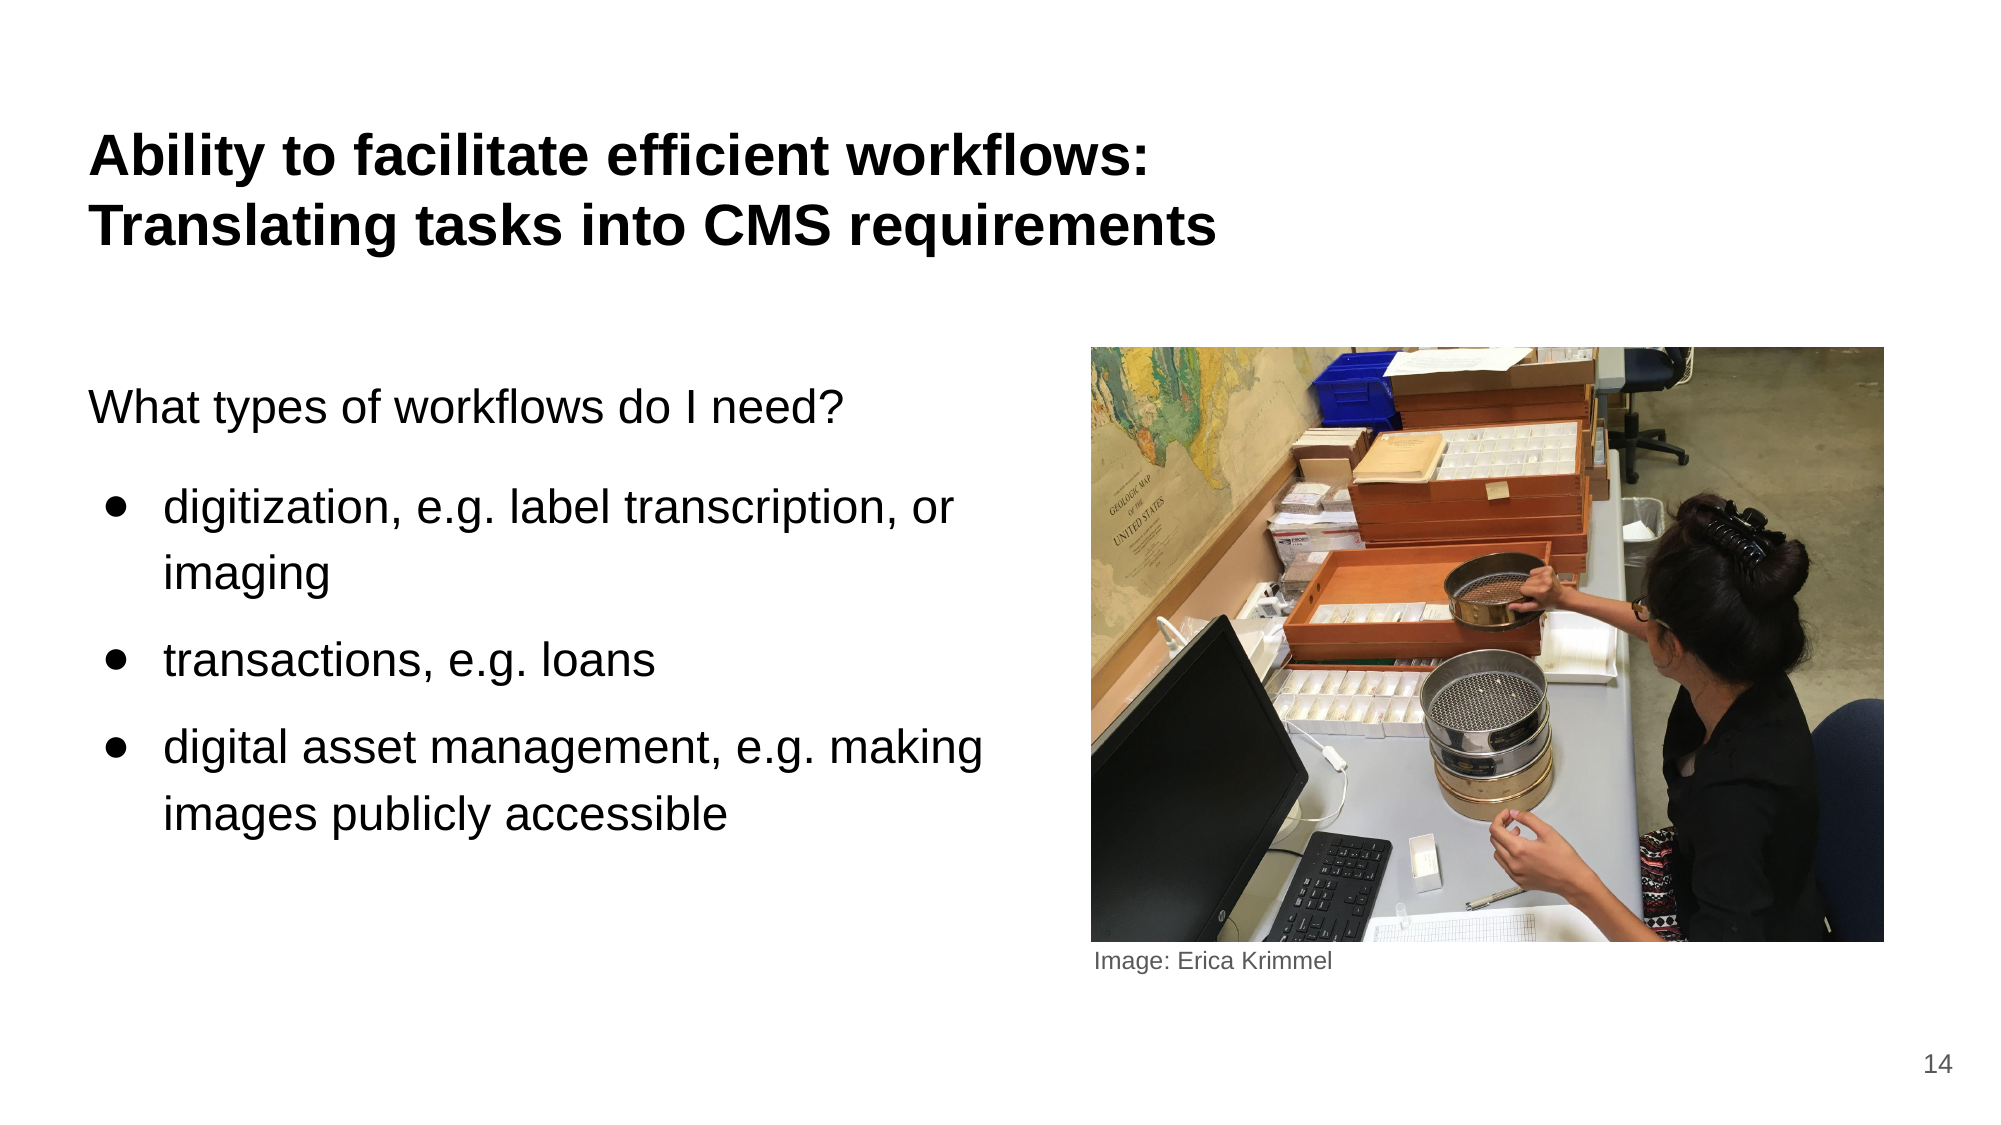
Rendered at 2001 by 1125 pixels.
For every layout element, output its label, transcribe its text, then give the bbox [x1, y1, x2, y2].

slide_number 14 [1853, 1019, 1974, 1106]
text_box Image: Erica Krimmel [1078, 929, 1590, 990]
picture [1091, 346, 1885, 942]
list What types of workflows do I need? digitization, e.g. label transcription, or imaging transactions, e.g. loans digital asset management, e.g. making images publicly accessible [68, 347, 1092, 1084]
title Ability to facilitate efficient workflows: Translating tasks into CMS requirements [68, 97, 1524, 290]
